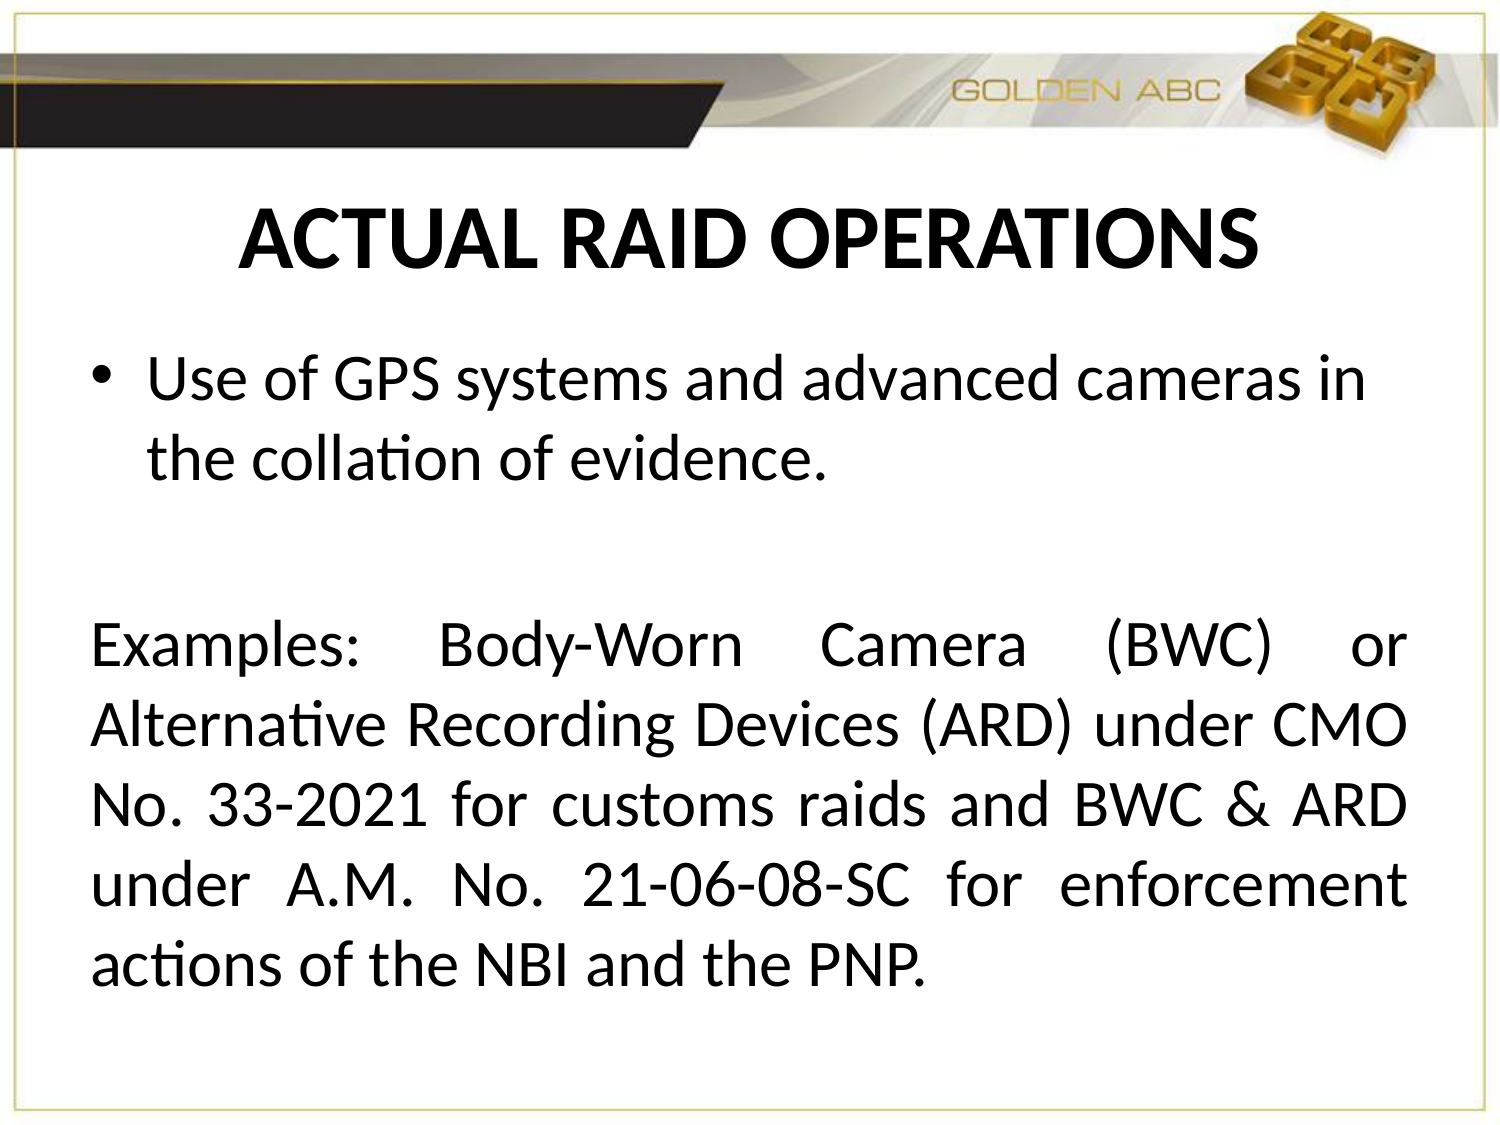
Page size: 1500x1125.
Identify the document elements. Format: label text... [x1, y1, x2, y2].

title ACTUAL RAID OPERATIONS [75, 138, 1425, 326]
picture [0, 0, 1500, 1125]
list Use of GPS systems and advanced cameras in the collation of evidence. Examples: Body-Worn Camera (BWC) or Alternative Recording Devices (ARD) under CMO No. 33-2021 for customs raids and BWC & ARD under A.M. No. 21-06-08-SC for enforcement actions of the NBI and the PNP. [75, 326, 1425, 1069]
